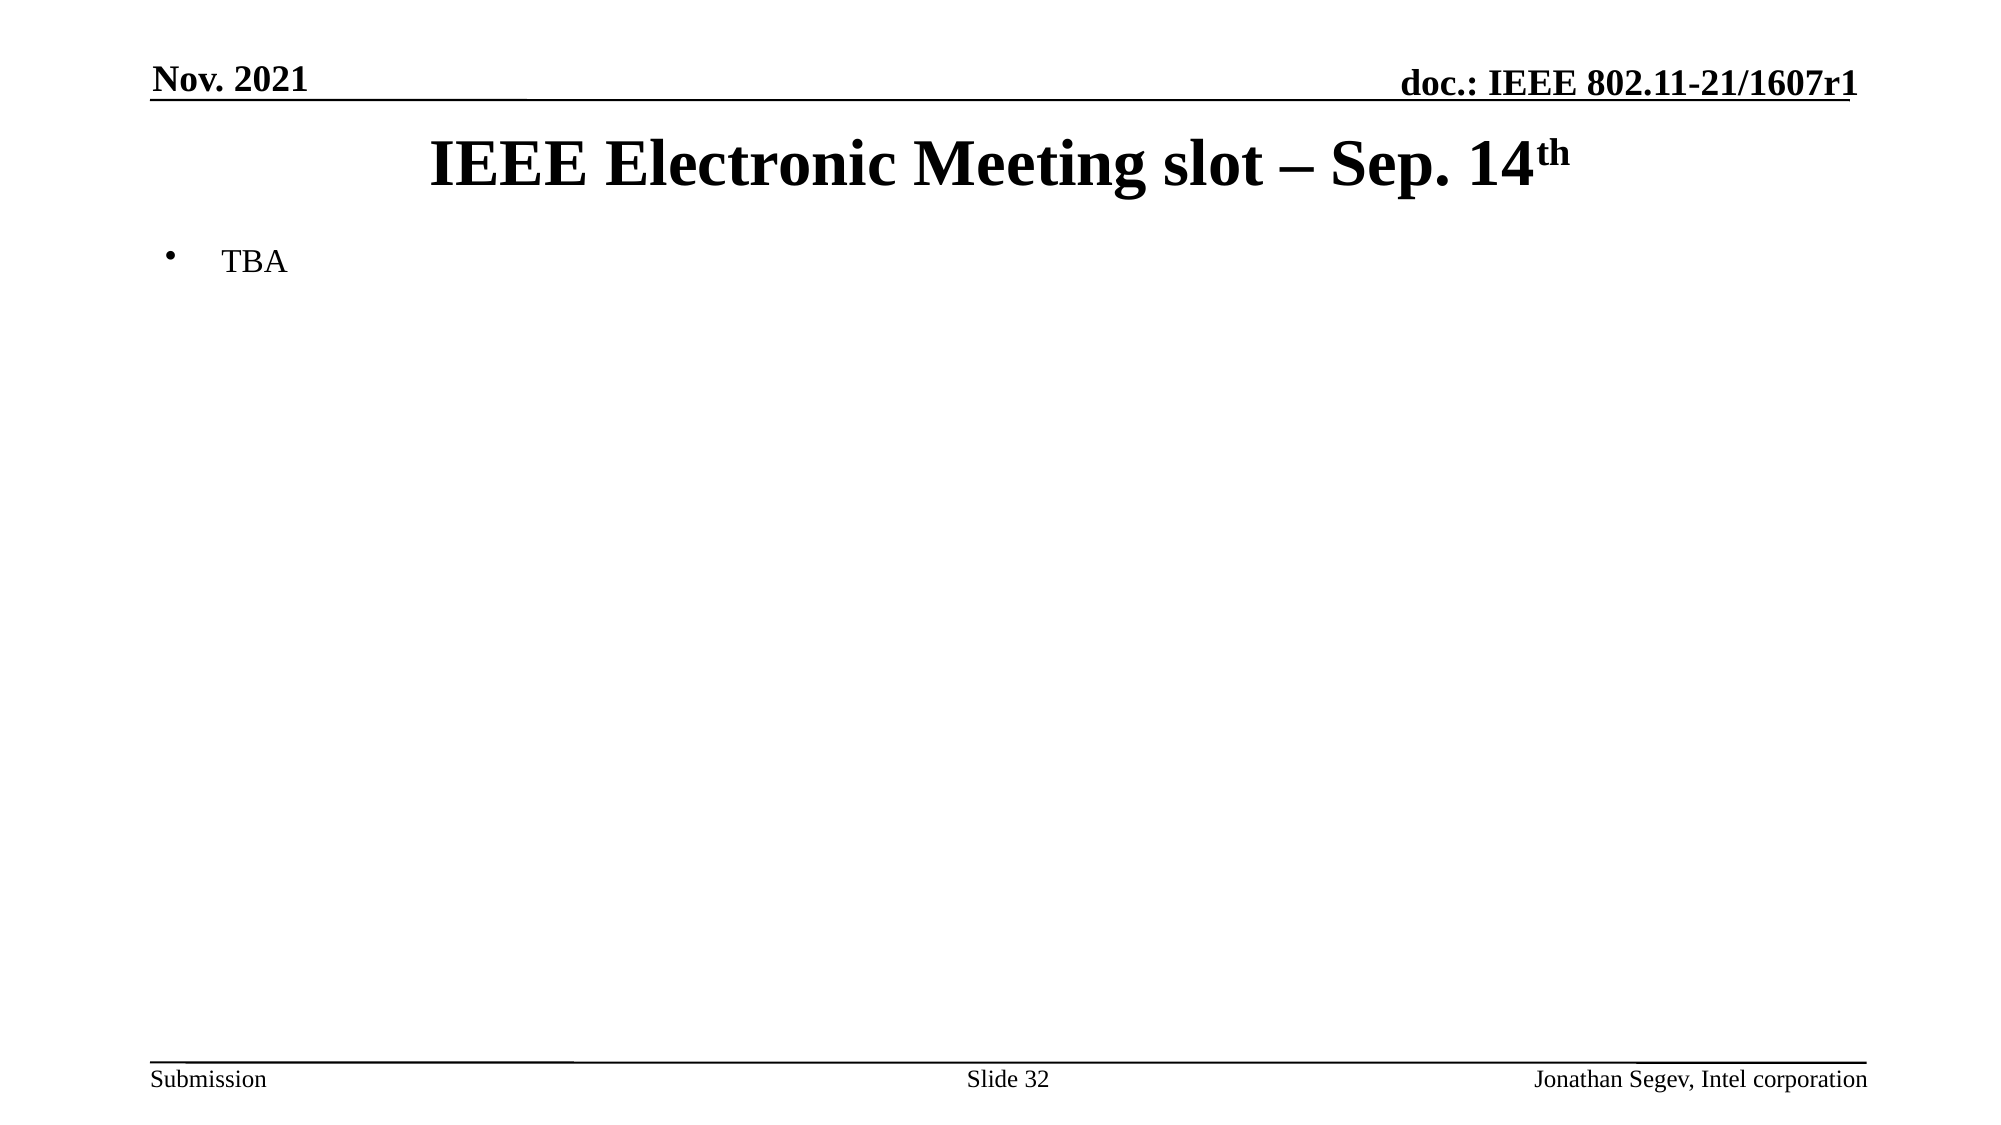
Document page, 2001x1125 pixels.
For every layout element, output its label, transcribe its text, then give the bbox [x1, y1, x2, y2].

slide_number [152, 54, 563, 100]
title IEEE Electronic Meeting slot – Sep. 14th [149, 112, 1850, 205]
list TBA [149, 231, 1850, 1000]
footer Jonathan Segev, Intel corporation [1171, 1061, 1869, 1093]
slide_number Slide 32 [950, 1061, 1067, 1123]
